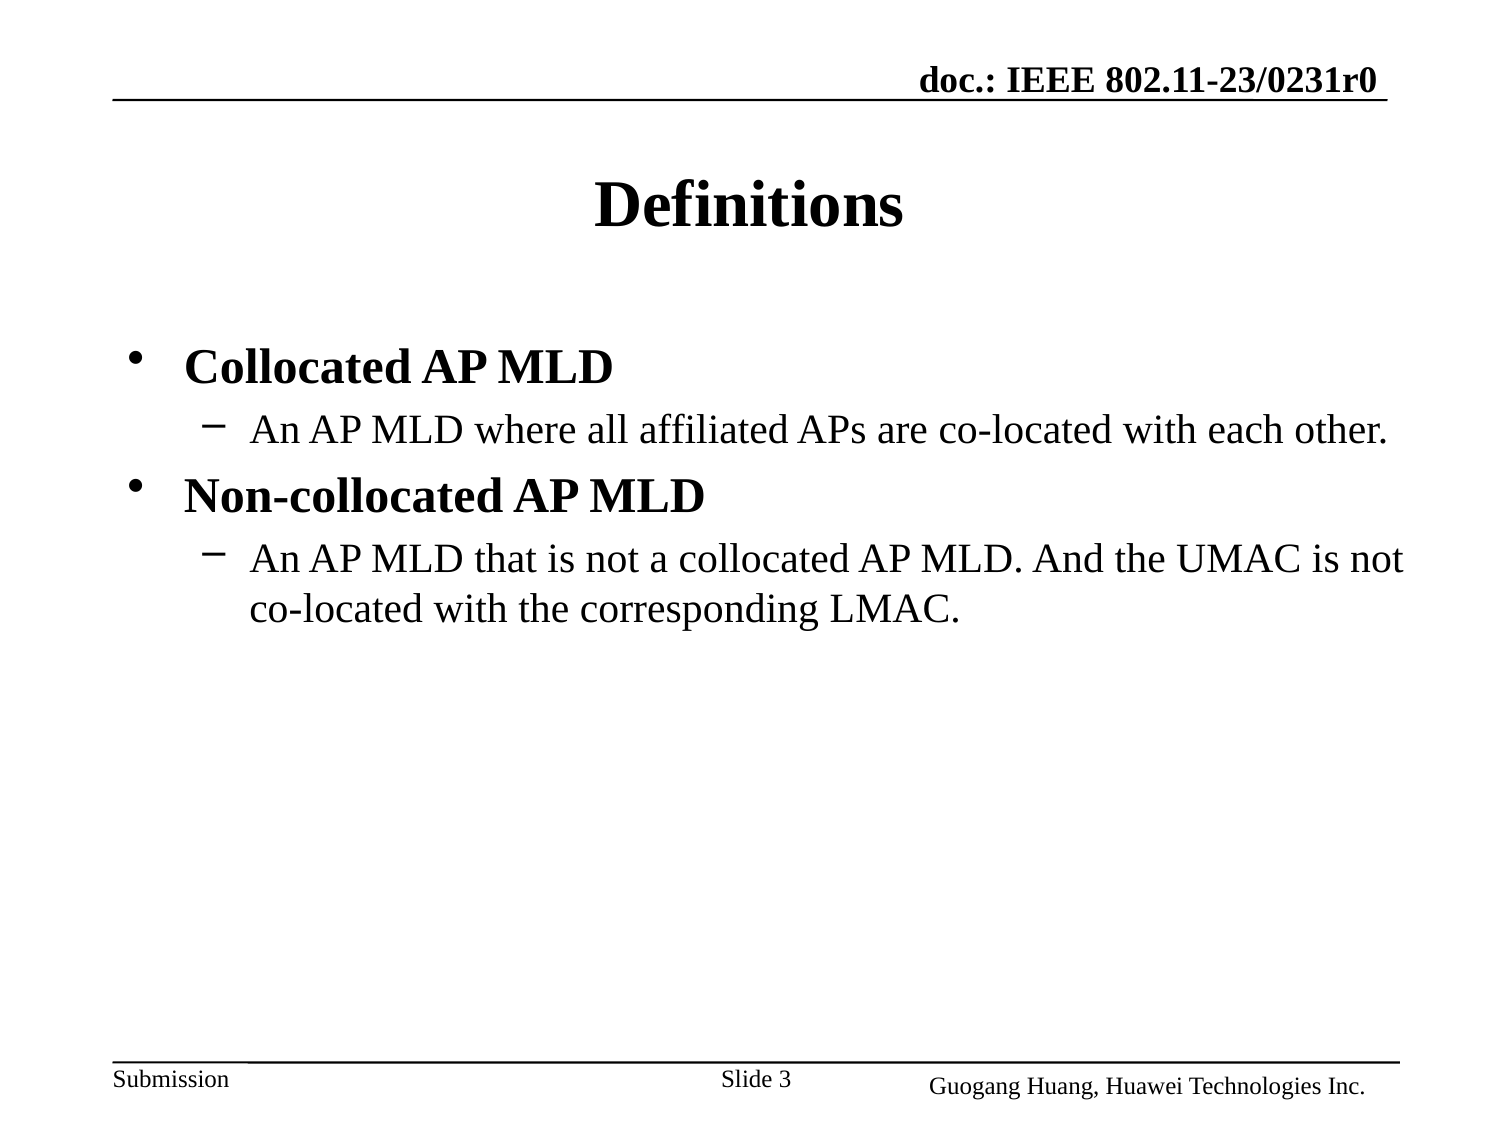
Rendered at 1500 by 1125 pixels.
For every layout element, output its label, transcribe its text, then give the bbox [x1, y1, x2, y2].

slide_number Slide 3 [712, 1061, 800, 1093]
list Collocated AP MLD An AP MLD where all affiliated APs are co-located with each other. Non-collocated AP MLD An AP MLD that is not a collocated AP MLD. And the UMAC is not co-located with the corresponding LMAC. [112, 326, 1436, 1002]
footer Guogang Huang, Huawei Technologies Inc. [914, 1062, 1436, 1093]
title Definitions [112, 112, 1388, 288]
